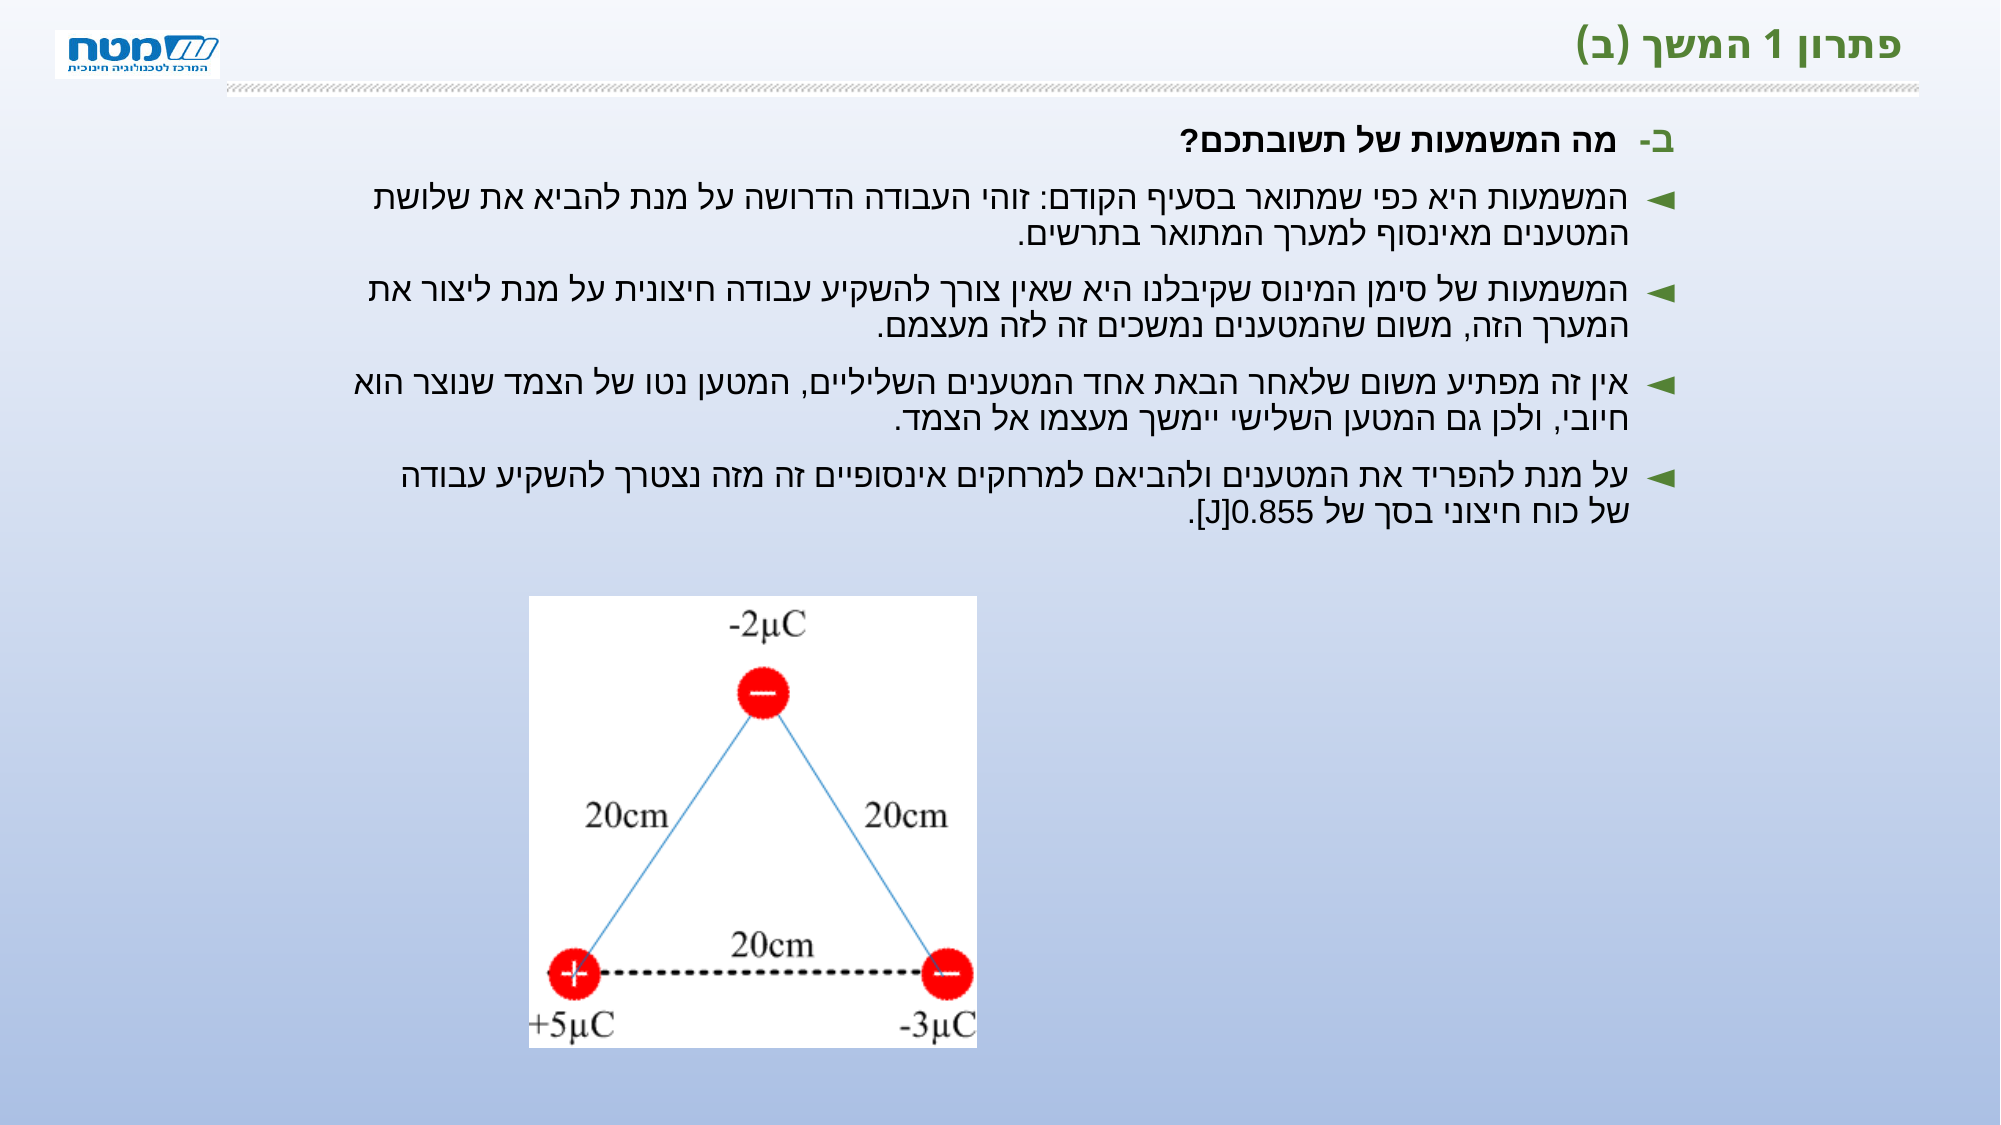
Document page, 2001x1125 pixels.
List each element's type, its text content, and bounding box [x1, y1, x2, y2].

title פתרון 1 המשך (ב) [237, 15, 1918, 75]
picture [529, 596, 977, 1048]
list מה המשמעות של תשובתכם? המשמעות היא כפי שמתואר בסעיף הקודם: זוהי העבודה הדרושה על מנת להביא את שלושת המטענים מאינסוף למערך המתואר בתרשים. המשמעות של סימן המינוס שקיבלנו היא שאין צורך להשקיע עבודה חיצונית על מנת ליצור את המערך הזה, משום שהמטענים נמשכים זה לזה מעצמם. אין זה מפתיע משום שלאחר הבאת אחד המטענים השליליים, המטען נטו של הצמד שנוצר הוא חיובי, ולכן גם המטען השלישי יימשך מעצמו אל הצמד. על מנת להפריד את המטענים ולהביאם למרחקים אינסופיים זה מזה נצטרך להשקיע עבודה של כוח חיצוני בסך של 0.855[J]. [338, 116, 1690, 541]
picture [55, 30, 220, 79]
picture [227, 81, 1919, 97]
